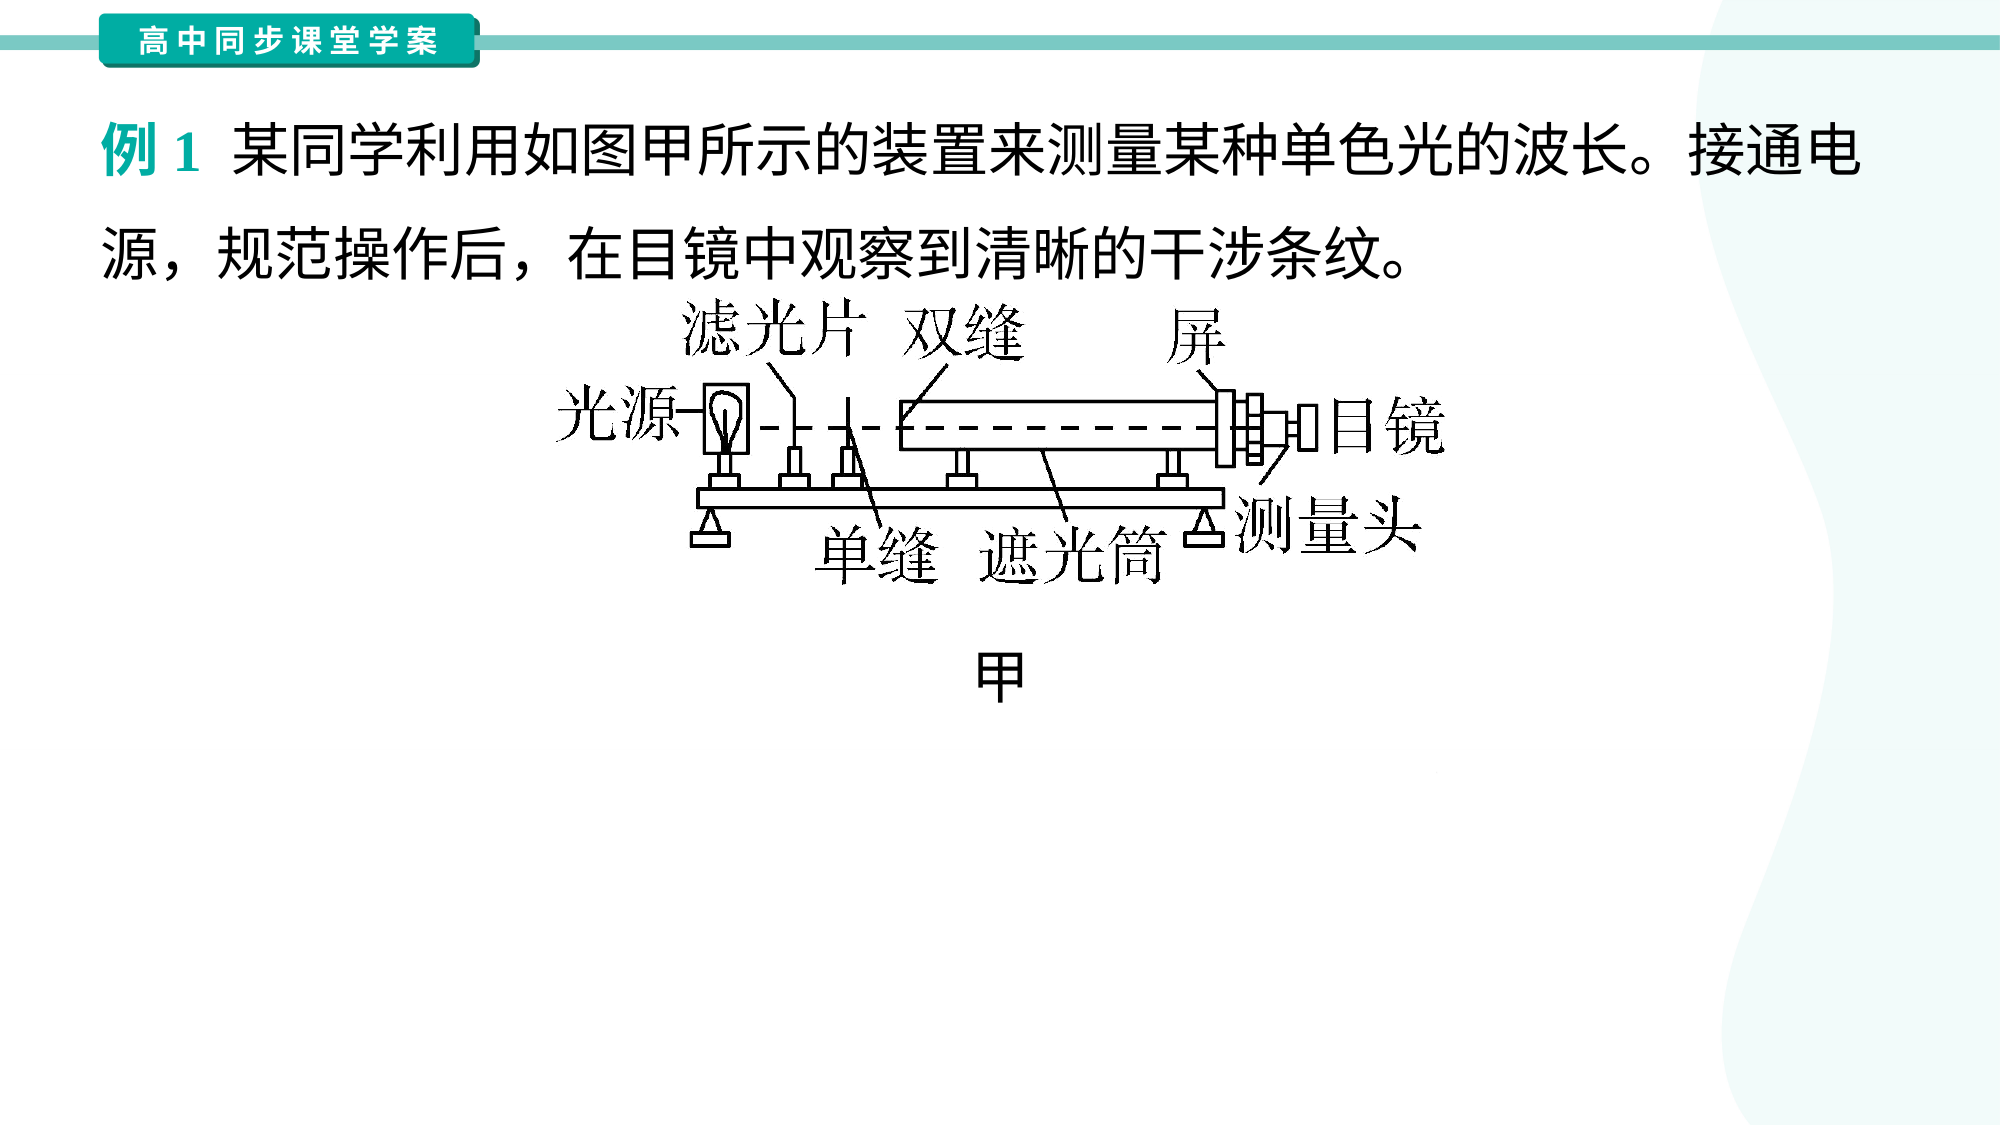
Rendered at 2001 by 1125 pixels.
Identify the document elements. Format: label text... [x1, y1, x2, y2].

text_box 例1 某同学利用如图甲所示的装置来测量某种单色光的波长。接通电 源，规范操作后，在目镜中观察到清晰的干涉条纹。 [100, 76, 1899, 277]
picture [0, 0, 2000, 1125]
text_box 甲 [964, 605, 1037, 769]
